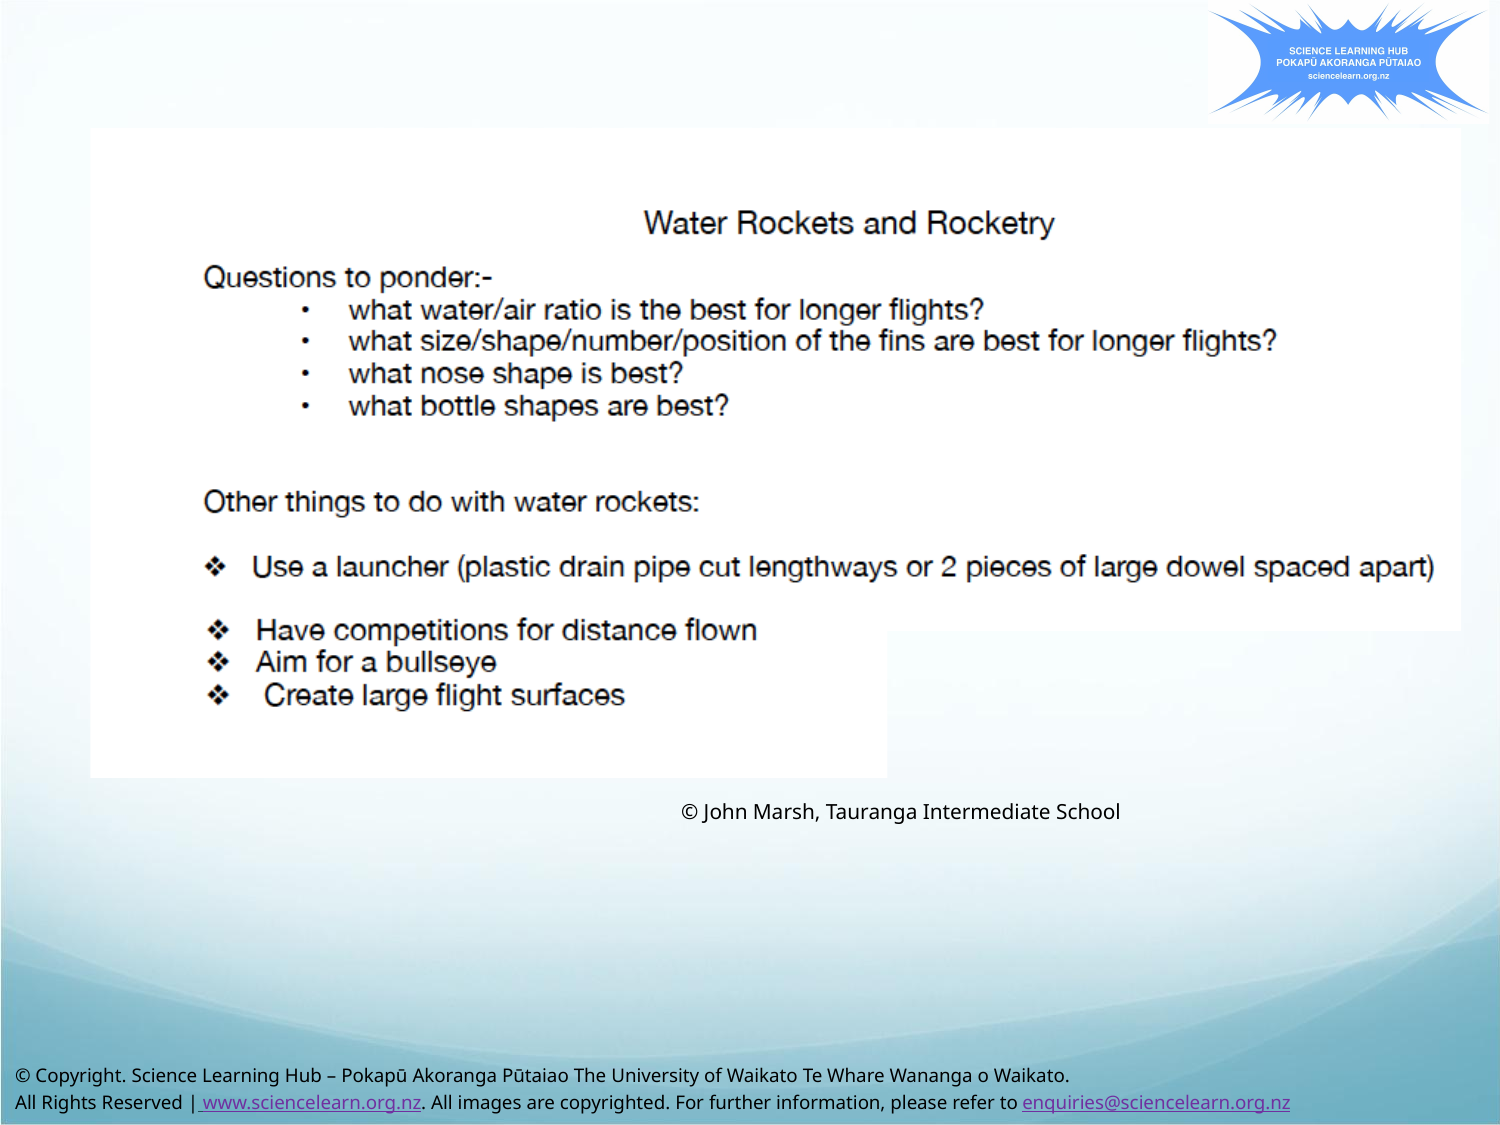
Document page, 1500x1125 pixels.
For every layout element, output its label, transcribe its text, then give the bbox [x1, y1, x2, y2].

text_box © Copyright. Science Learning Hub – Pokapū Akoranga Pūtaiao The University of Waikato Te Whare Wananga o Waikato. All Rights Reserved | www.sciencelearn.org.nz. All images are copyrighted. For further information, please refer to enquiries@sciencelearn.org.nz [0, 1045, 1500, 1125]
picture [0, 0, 1500, 1045]
text_box © John Marsh, Tauranga Intermediate School [666, 785, 1336, 836]
